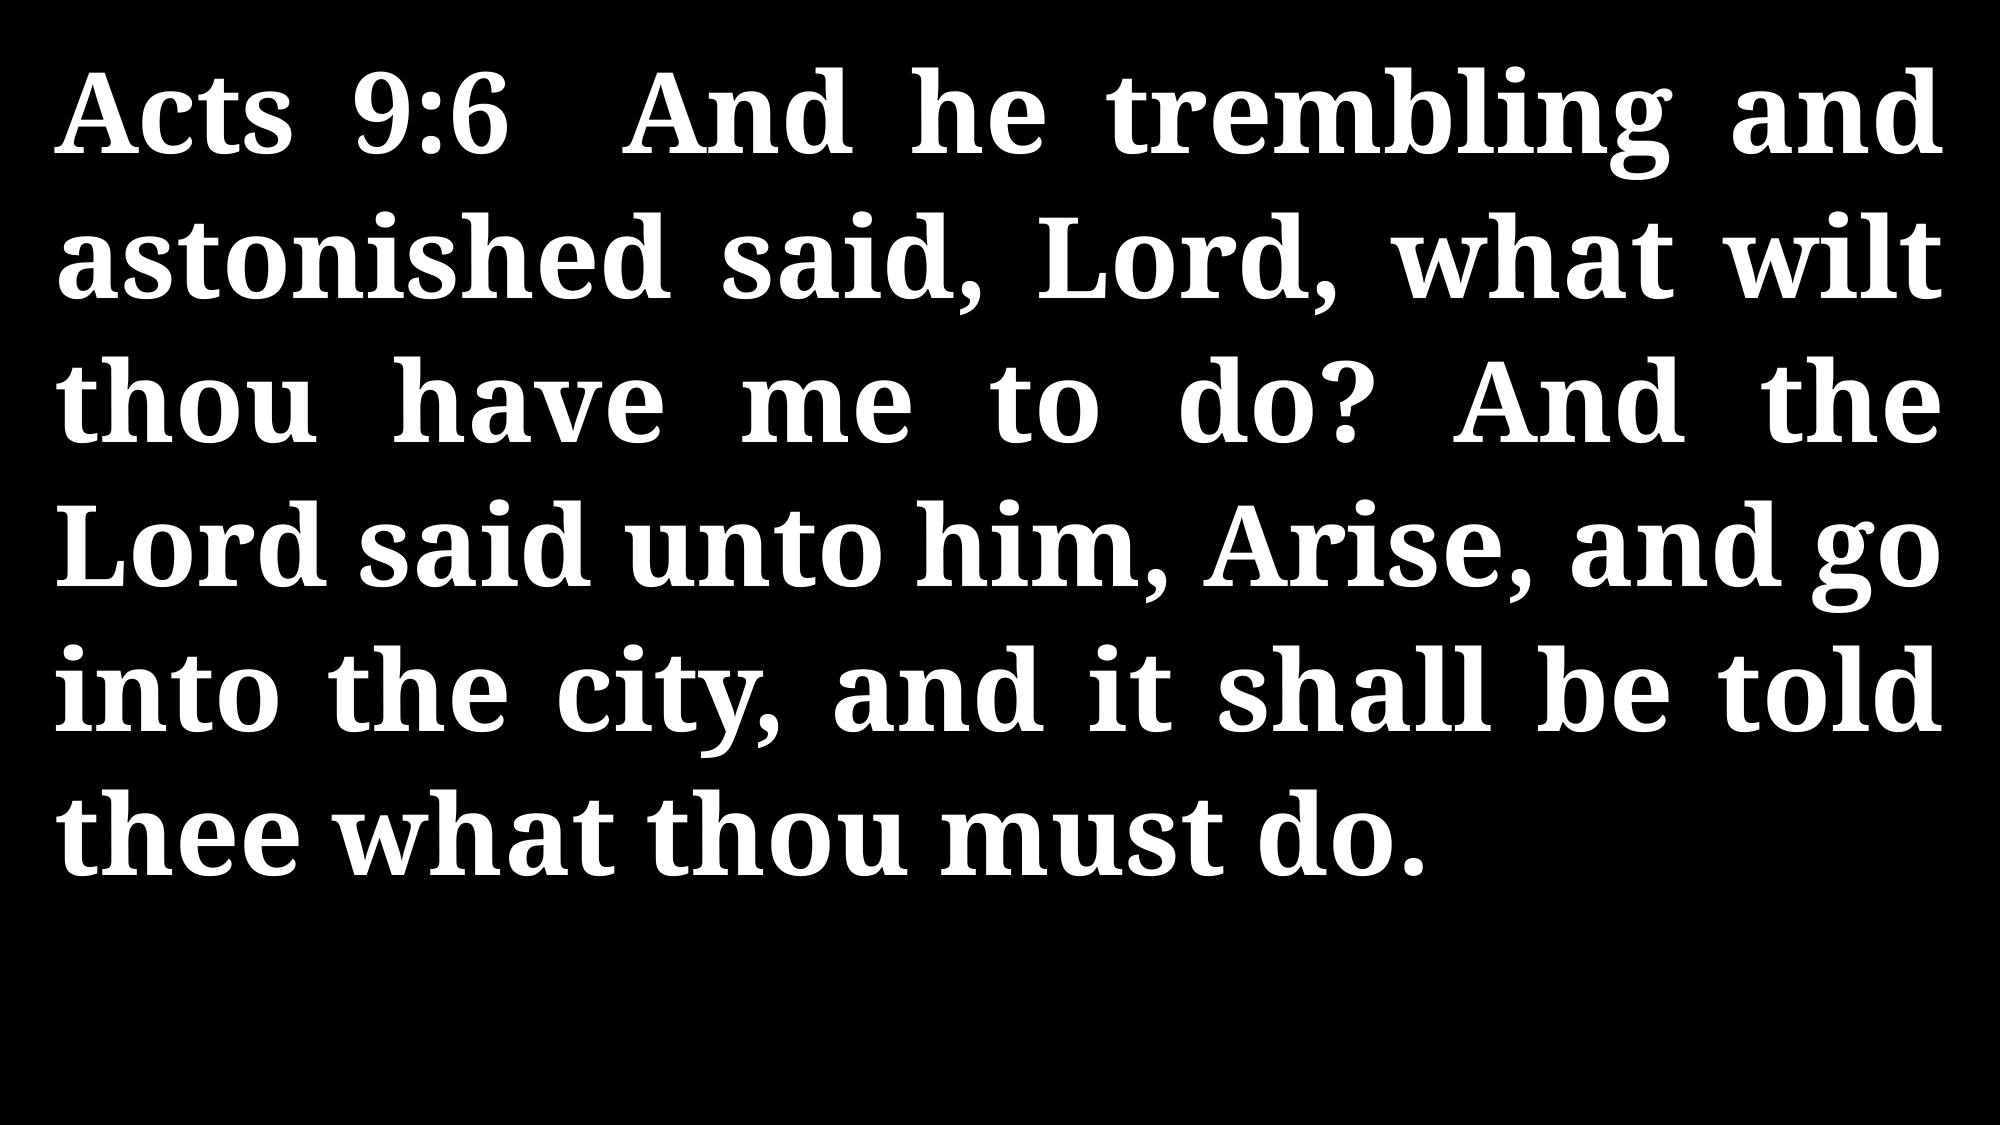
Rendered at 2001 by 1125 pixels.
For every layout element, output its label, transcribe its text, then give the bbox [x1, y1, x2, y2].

text_box Acts 9:6 And he trembling and astonished said, Lord, what wilt thou have me to do? And the Lord said unto him, Arise, and go into the city, and it shall be told thee what thou must do. [39, 24, 1961, 906]
